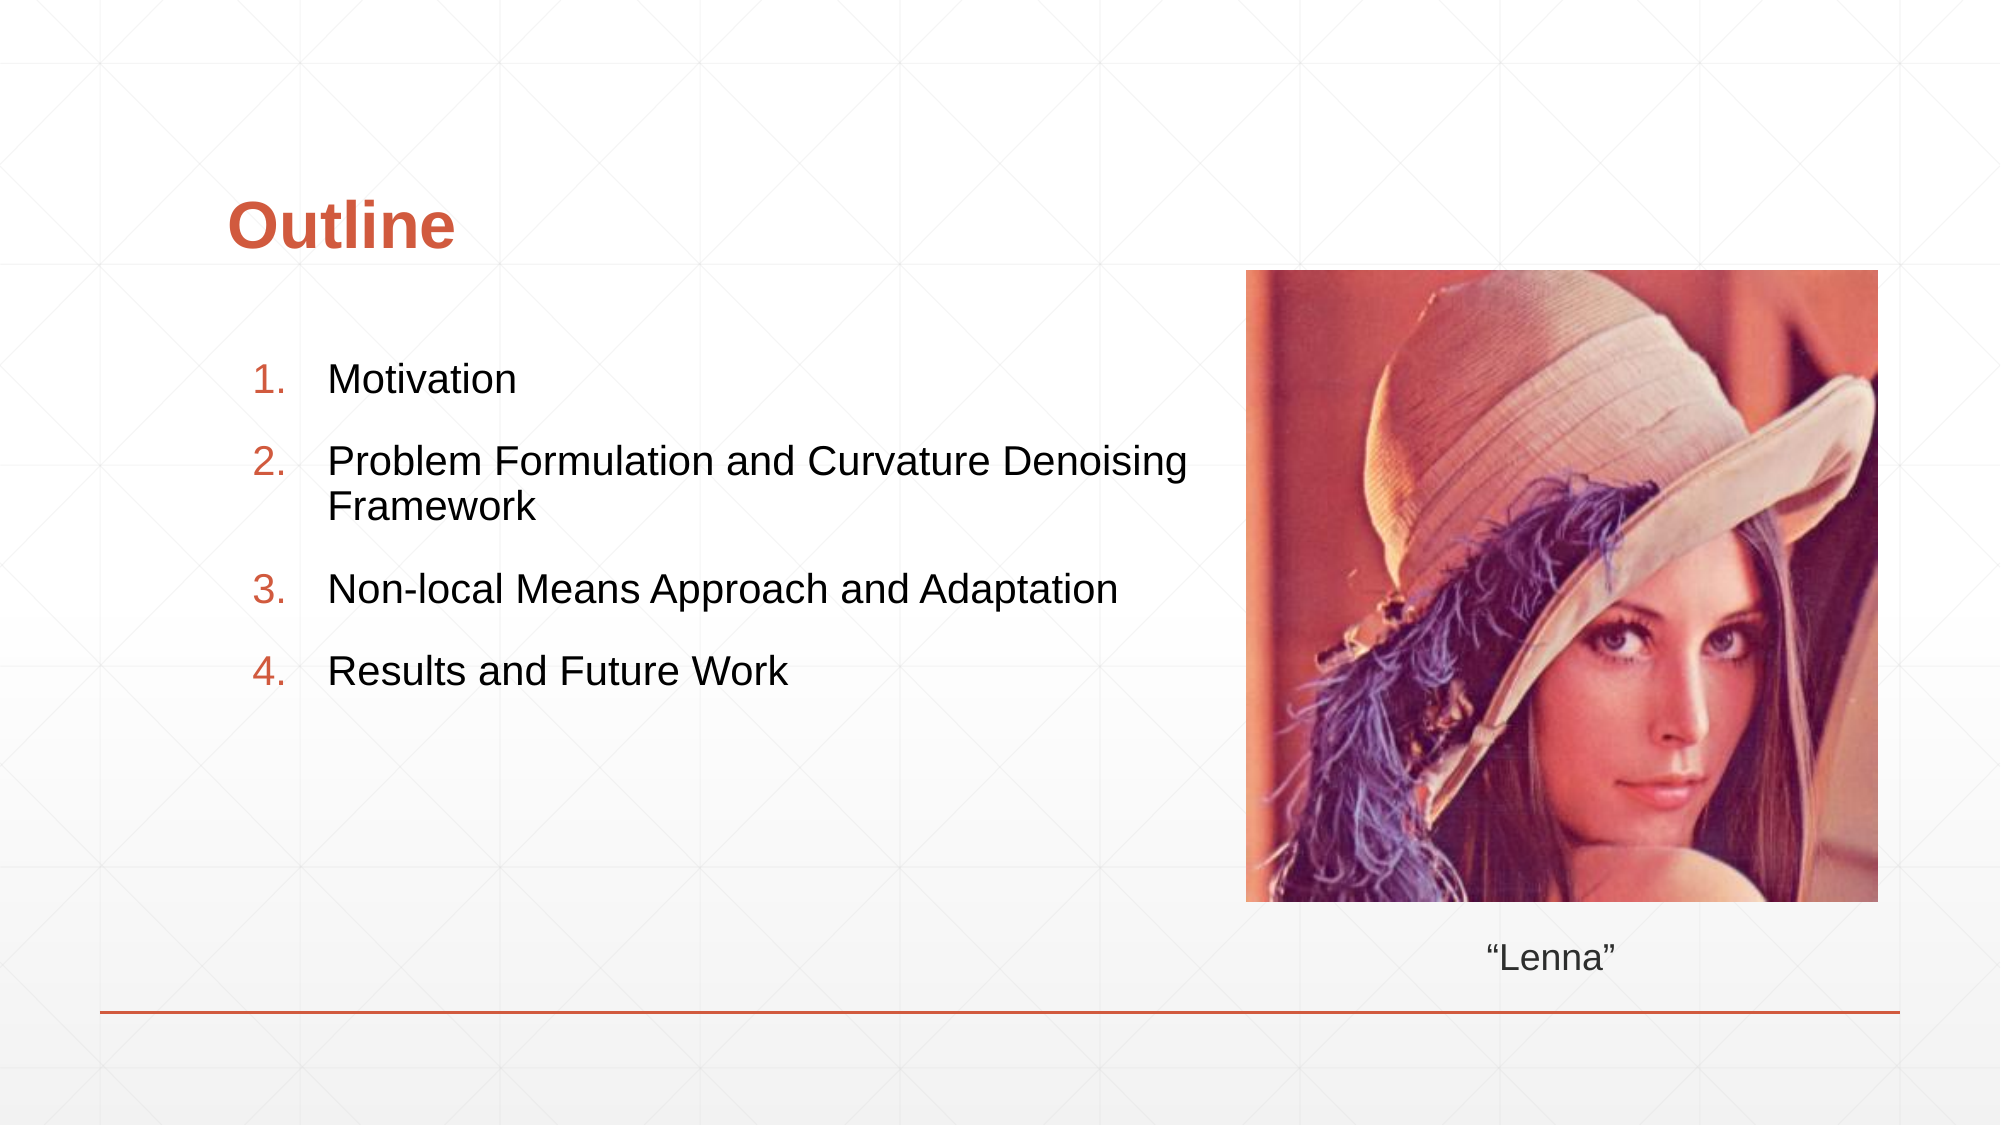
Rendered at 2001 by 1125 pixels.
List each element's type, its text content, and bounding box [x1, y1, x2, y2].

text_box Motivation Problem Formulation and Curvature Denoising Framework Non-local Means Approach and Adaptation Results and Future Work [237, 350, 1224, 975]
text_box “Lenna” [1471, 925, 1653, 986]
text_box [212, 324, 1788, 950]
title Outline [212, 82, 1788, 271]
picture [1246, 269, 1878, 902]
